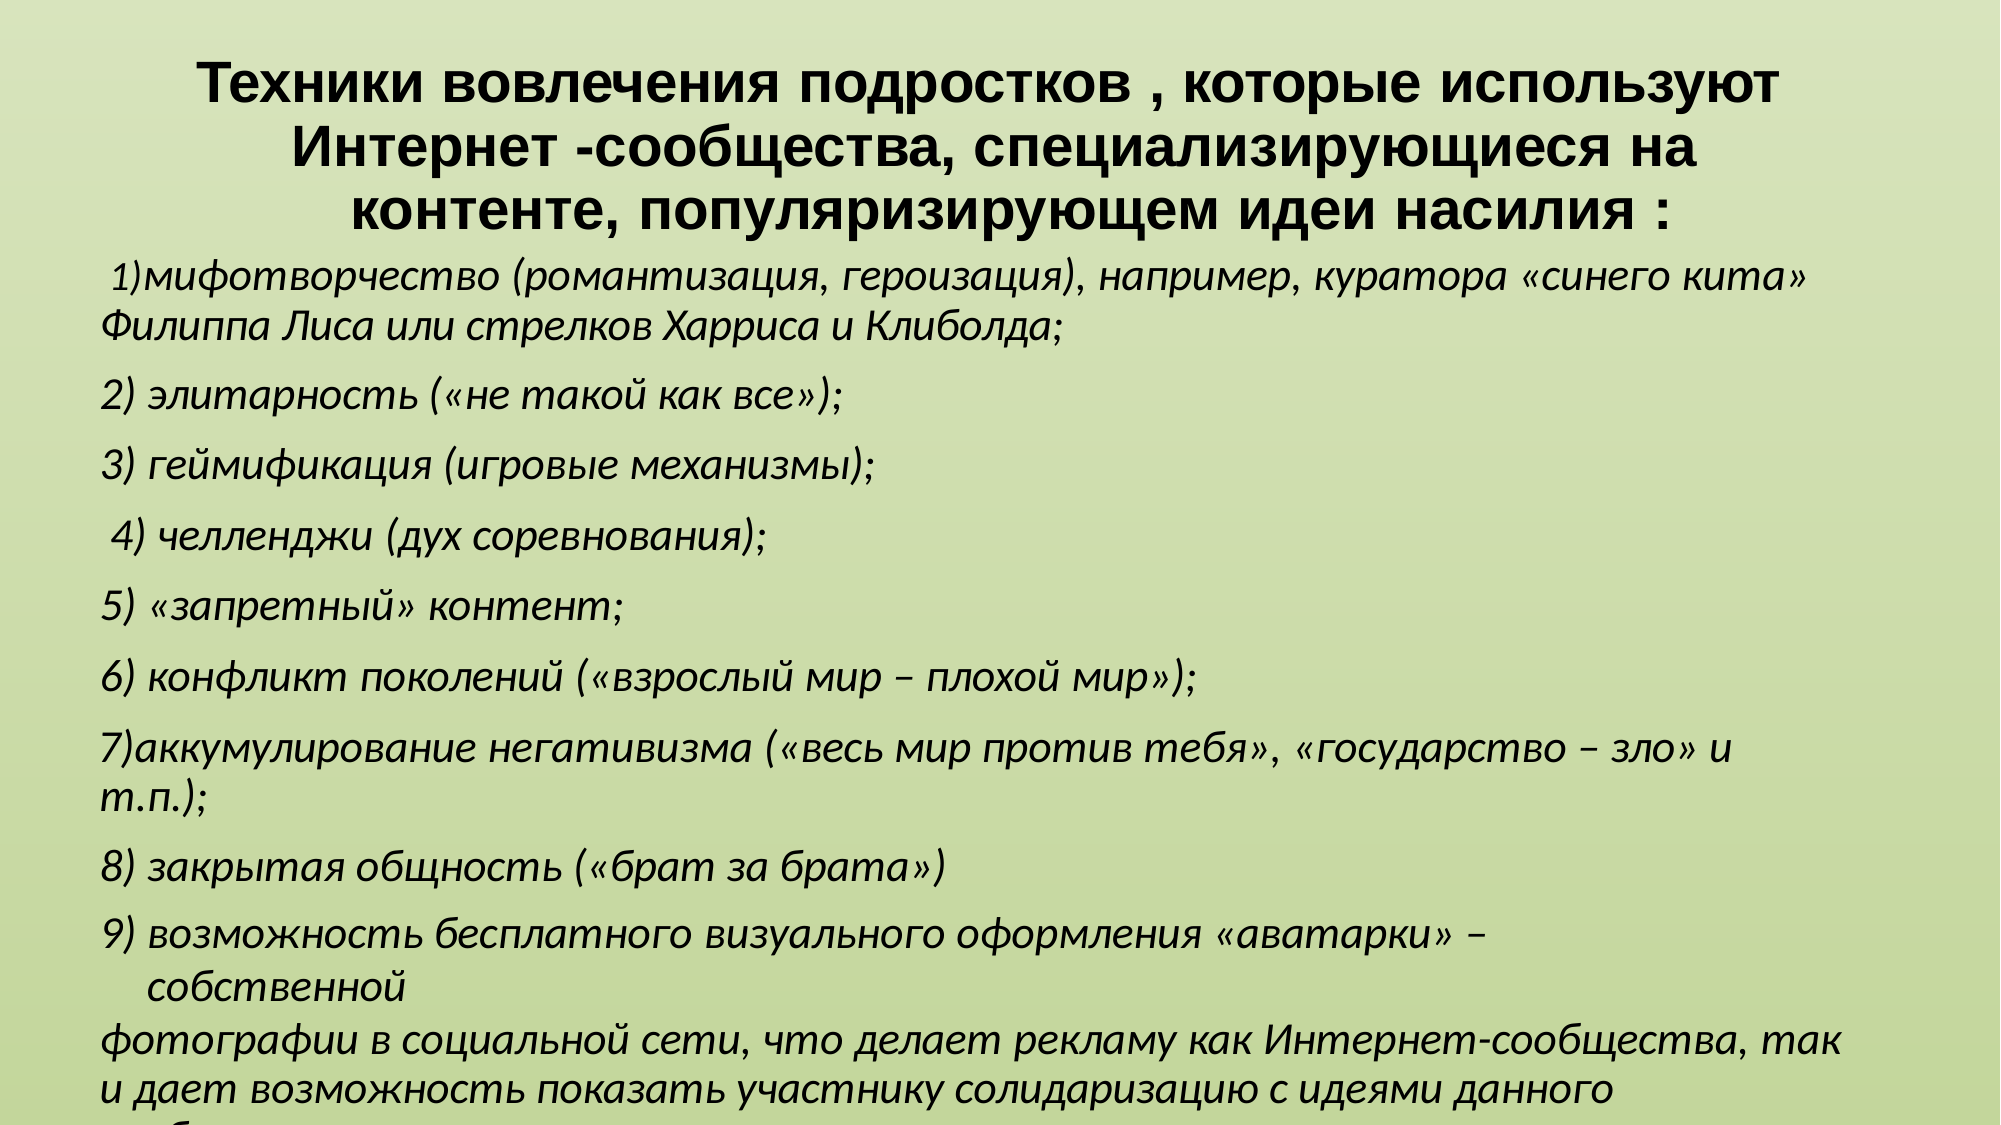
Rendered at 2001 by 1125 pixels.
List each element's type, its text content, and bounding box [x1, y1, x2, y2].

title Техники вовлечения подростков , которые используют [194, 41, 1804, 104]
text_box Интернет -сообщества, специализирующиеся на контенте, популяризирующем идеи насилия : мифотворчество (романтизация, героизация), например, куратора «синего кита» Филиппа Лиса или стрелков Харриса и Клиболда; элитарность («не такой как все»); геймификация (игровые механизмы); челленджи (дух соревнования); «запретный» контент; конфликт поколений («взрослый мир – плохой мир»); аккумулирование негативизма («весь мир против тебя», «государство – зло» и т.п.); закрытая общность («брат за брата») возможность бесплатного визуального оформления «аватарки» – собственной фотографии в социальной сети, что делает рекламу как Интернет-сообщества, так и дает возможность показать участнику солидаризацию с идеями данного сообщества. [97, 104, 1854, 1125]
